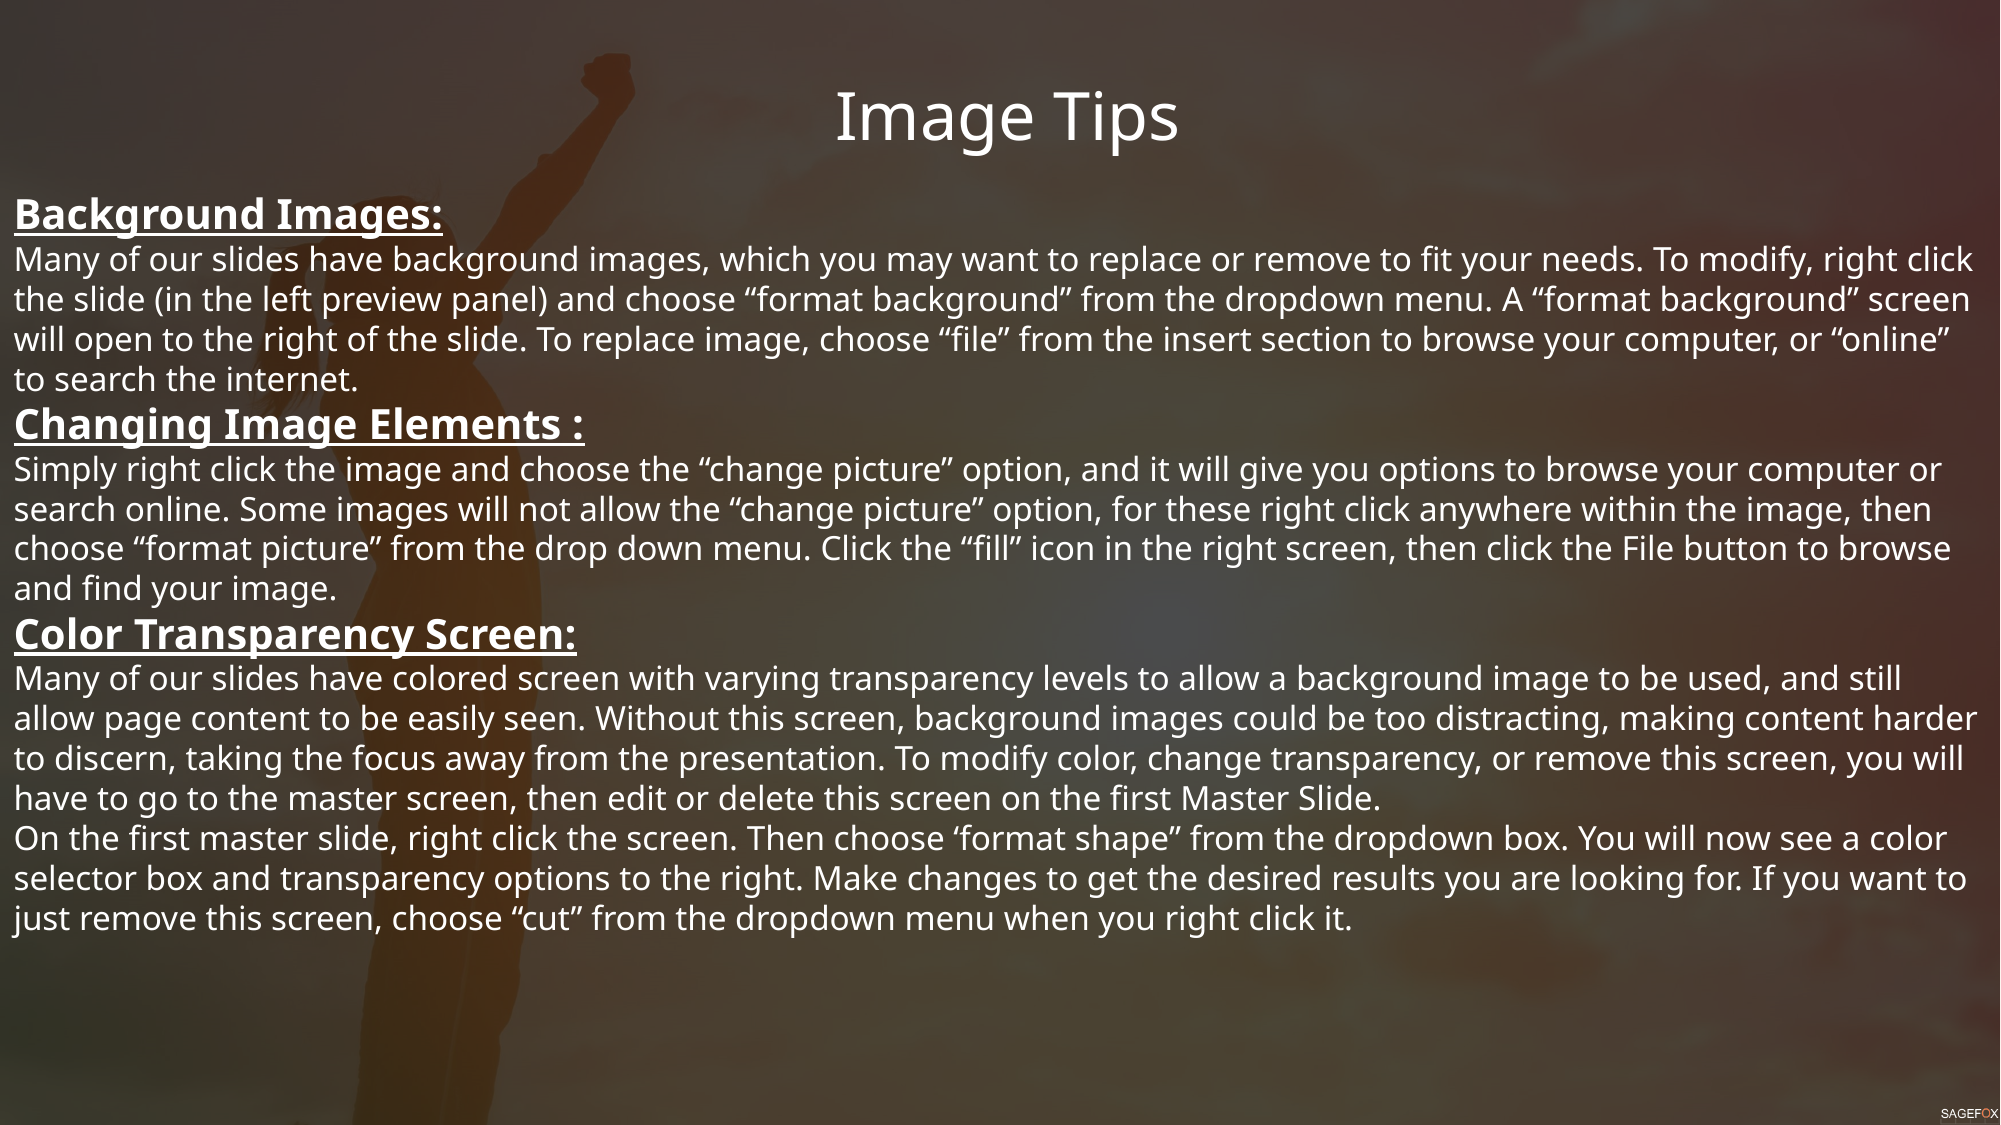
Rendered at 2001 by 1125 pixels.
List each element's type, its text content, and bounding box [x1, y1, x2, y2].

title Image Tips [597, 59, 1420, 177]
text_box Background Images: Many of our slides have background images, which you may want to replace or remove to fit your needs. To modify, right click the slide (in the left preview panel) and choose “format background” from the dropdown menu. A “format background” screen will open to the right of the slide. To replace image, choose “file” from the insert section to browse your computer, or “online” to search the internet. Changing Image Elements : Simply right click the image and choose the “change picture” option, and it will give you options to browse your computer or search online. Some images will not allow the “change picture” option, for these right click anywhere within the image, then choose “format picture” from the drop down menu. Click the “fill” icon in the right screen, then click the File button to browse and find your image. Color Transparency Screen: Many of our slides have colored screen with varying transparency levels to allow a background image to be used, and still allow page content to be easily seen. Without this screen, background images could be too distracting, making content harder to discern, taking the focus away from the presentation. To modify color, change transparency, or remove this screen, you will have to go to the master screen, then edit or delete this screen on the first Master Slide. On the first master slide, right click the screen. Then choose ‘format shape” from the dropdown box. You will now see a color selector box and transparency options to the right. Make changes to get the desired results you are looking for. If you want to just remove this screen, choose “cut” from the dropdown menu when you right click it. [0, 0, 2000, 1125]
